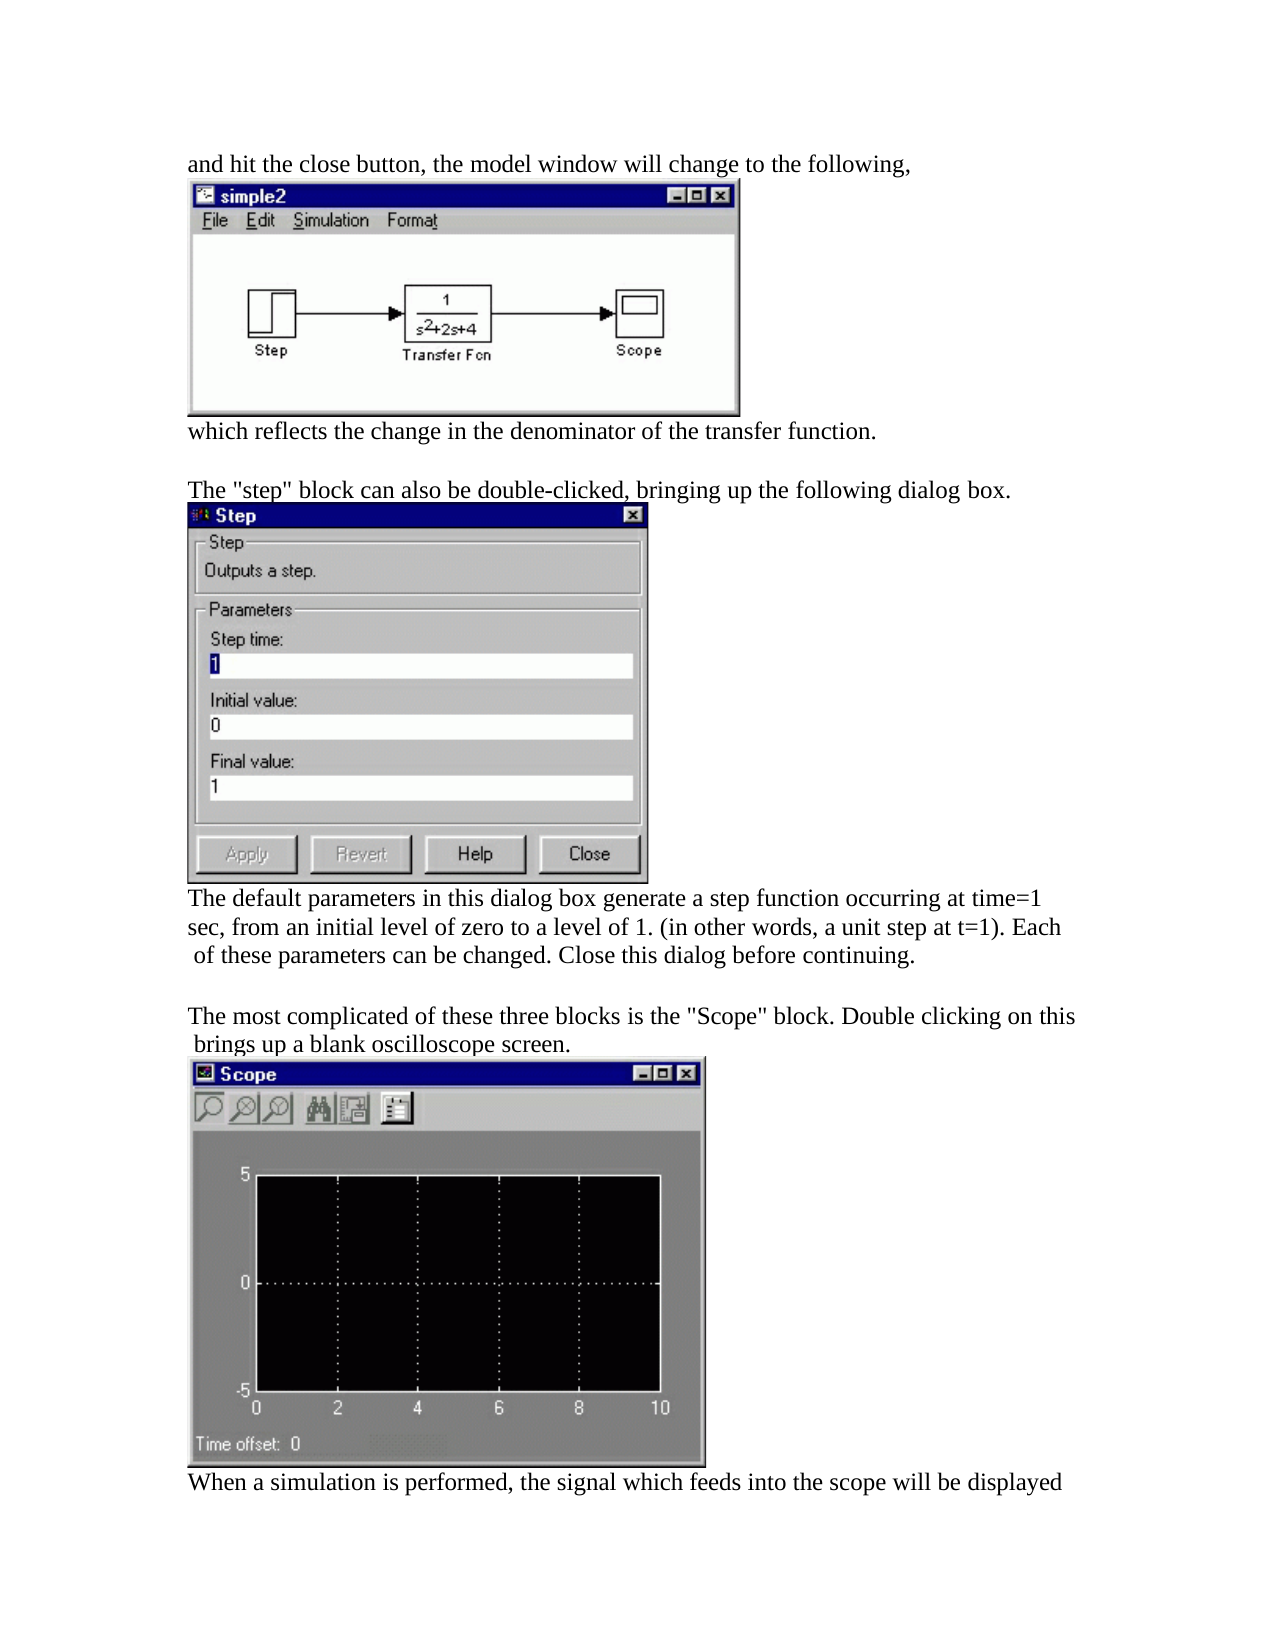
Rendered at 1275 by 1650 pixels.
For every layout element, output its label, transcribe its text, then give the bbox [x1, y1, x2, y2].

text_box [187, 502, 649, 880]
text_box The default parameters in this dialog box generate a step function occurring at time=1 sec, from an initial level of zero to a level of 1. (in other words, a unit step at t=1). Each of these parameters can be changed. Close this dialog before continuing. The most complicated of these three blocks is the "Scope" block. Double clicking on this brings up a blank oscilloscope screen. [185, 880, 1081, 1058]
text_box which reflects the change in the denominator of the transfer function. The "step" block can also be double-clicked, bringing up the following dialog box. [185, 412, 1017, 504]
text_box and hit the close button, the model window will change to the following, [185, 145, 916, 178]
text_box When a simulation is performed, the signal which feeds into the scope will be displayed [185, 1463, 1070, 1496]
text_box [187, 178, 741, 412]
text_box [187, 1056, 707, 1463]
